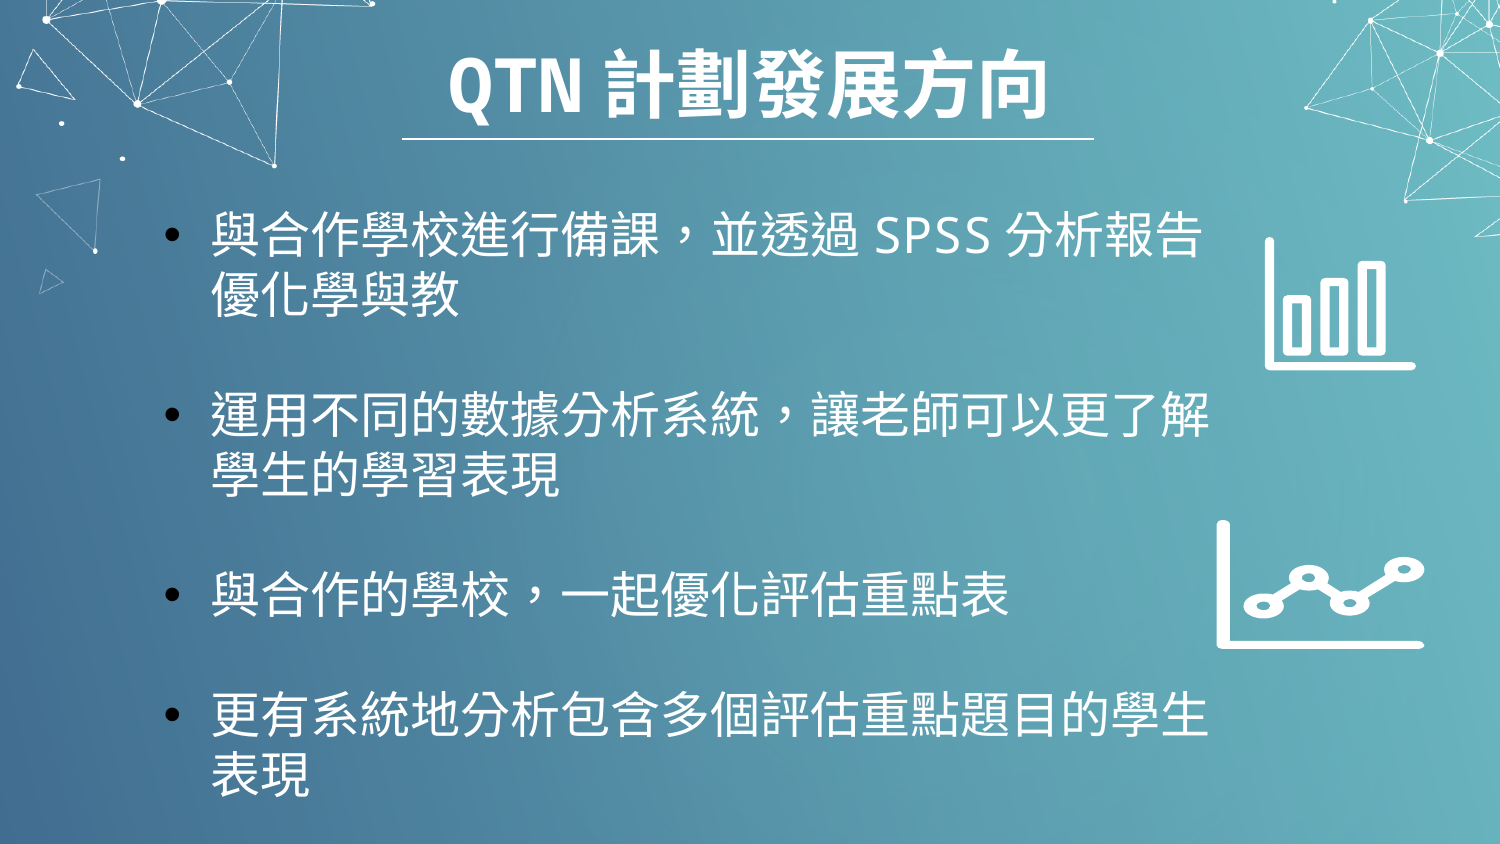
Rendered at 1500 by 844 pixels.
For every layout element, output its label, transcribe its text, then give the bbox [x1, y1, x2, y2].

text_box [1264, 236, 1417, 371]
text_box 與合作學校進行備課，並透過SPSS分析報告優化學與教 運用不同的數據分析系統，讓老師可以更了解學生的學習表現 與合作的學校，一起優化評估重點表 更有系統地分析包含多個評估重點題目的學生表現 [148, 196, 1247, 812]
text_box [1216, 519, 1425, 650]
picture [0, 0, 1500, 844]
title QTN計劃發展方向 [322, 22, 1178, 178]
